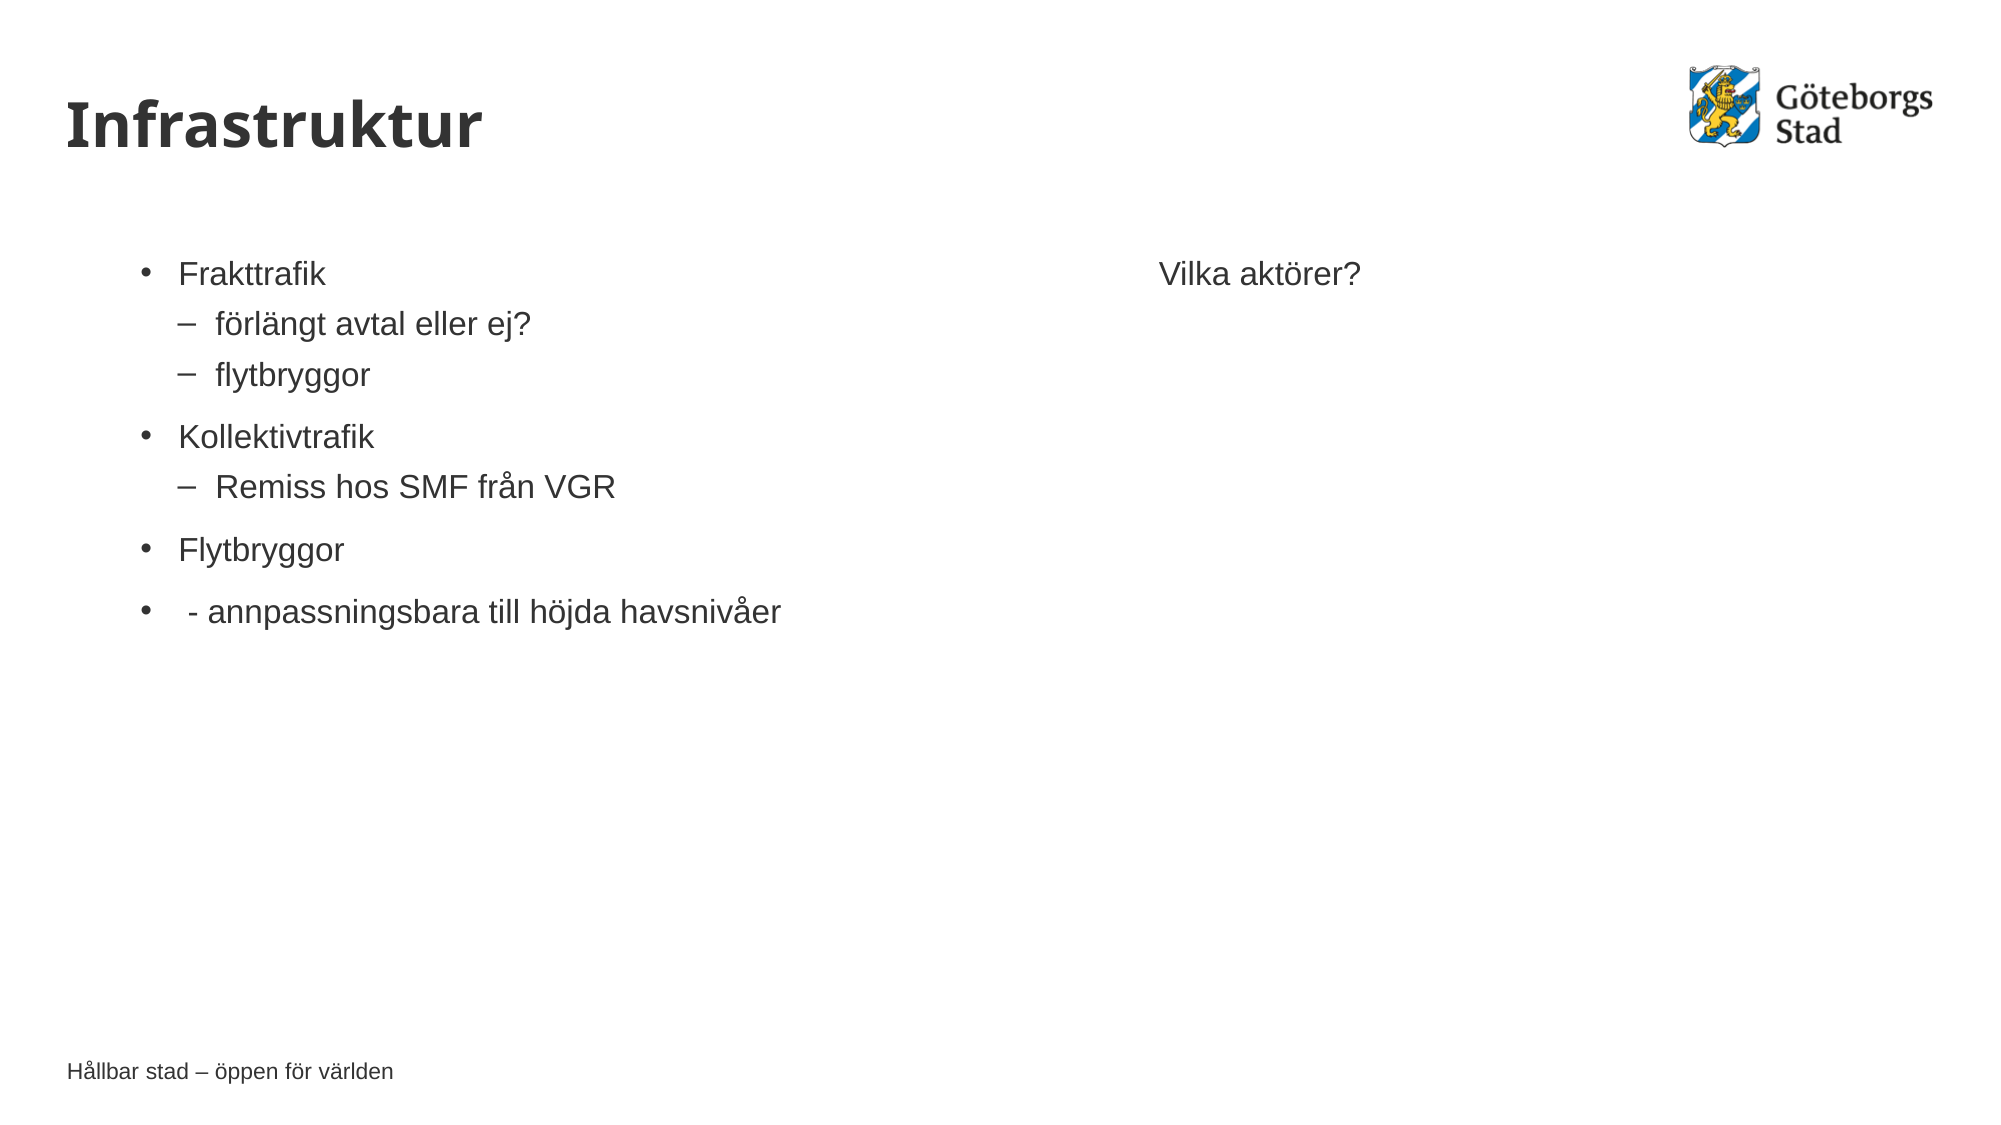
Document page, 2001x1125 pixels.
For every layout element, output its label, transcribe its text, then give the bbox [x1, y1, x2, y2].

picture [1689, 65, 1933, 148]
text_box Vilka aktörer? [1121, 248, 1908, 934]
title Infrastruktur [66, 66, 1572, 188]
list Frakttrafik förlängt avtal eller ej? flytbryggor Kollektivtrafik Remiss hos SMF från VGR Flytbryggor - annpassningsbara till höjda havsnivåer [140, 248, 1040, 934]
